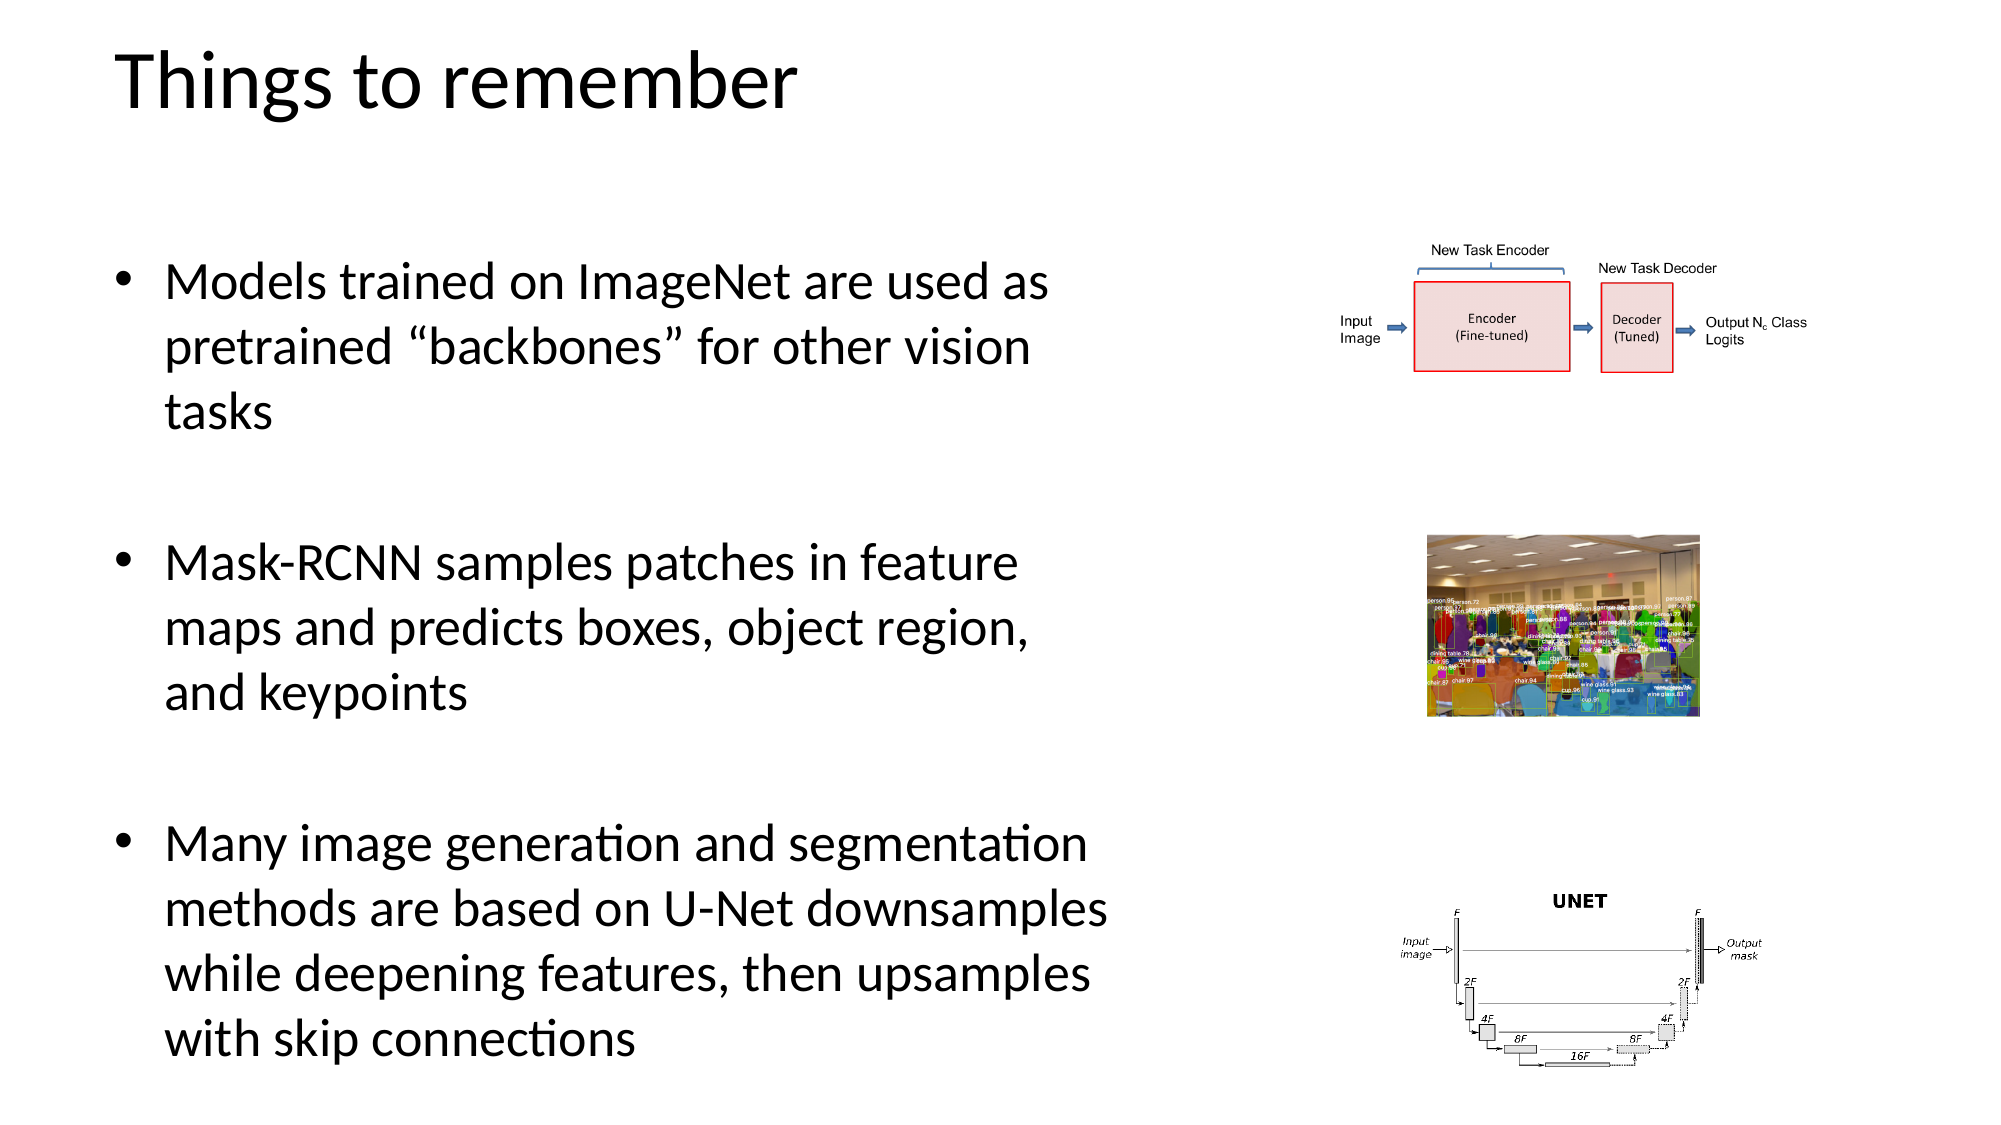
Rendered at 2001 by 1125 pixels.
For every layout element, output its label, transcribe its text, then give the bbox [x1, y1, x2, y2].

picture [1424, 533, 1701, 717]
list Models trained on ImageNet are used as pretrained “backbones” for other vision tasks Mask-RCNN samples patches in feature maps and predicts boxes, object region, and keypoints Many image generation and segmentation methods are based on U-Net downsamples while deepening features, then upsamples with skip connections [99, 162, 1125, 1125]
title Things to remember [99, 0, 1900, 150]
picture [1398, 894, 1762, 1067]
picture [1331, 235, 1830, 373]
